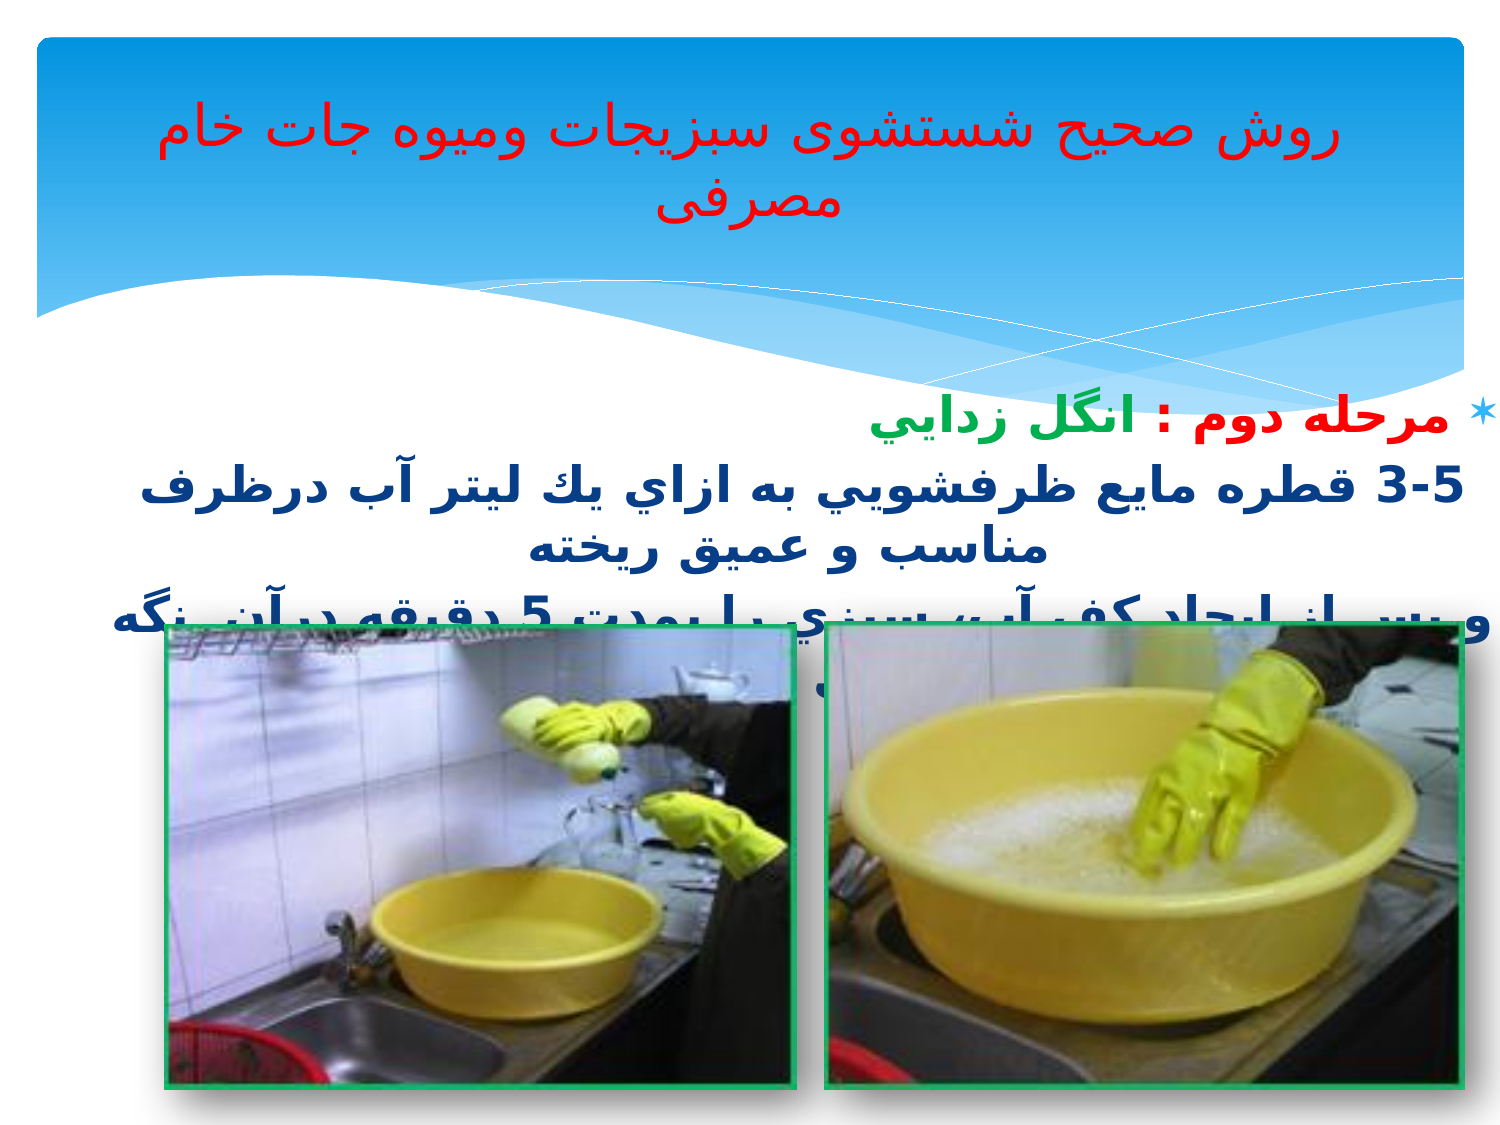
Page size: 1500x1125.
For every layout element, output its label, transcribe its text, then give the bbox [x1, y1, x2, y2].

list مرحله دوم : انگل زدايي 3-5 قطره مايع ظرفشويي به ازاي يك ليتر آب درظرف مناسب و عميق ريخته و پس از ايجاد كف آب، سبزي را بمدت 5 دقيقه درآن نگه مي داريم [93, 375, 1500, 1113]
title روش صحیح شستشوی سبزیجات ومیوه جات خام مصرفی [75, 55, 1425, 261]
picture [824, 620, 1466, 1091]
picture [163, 623, 798, 1091]
